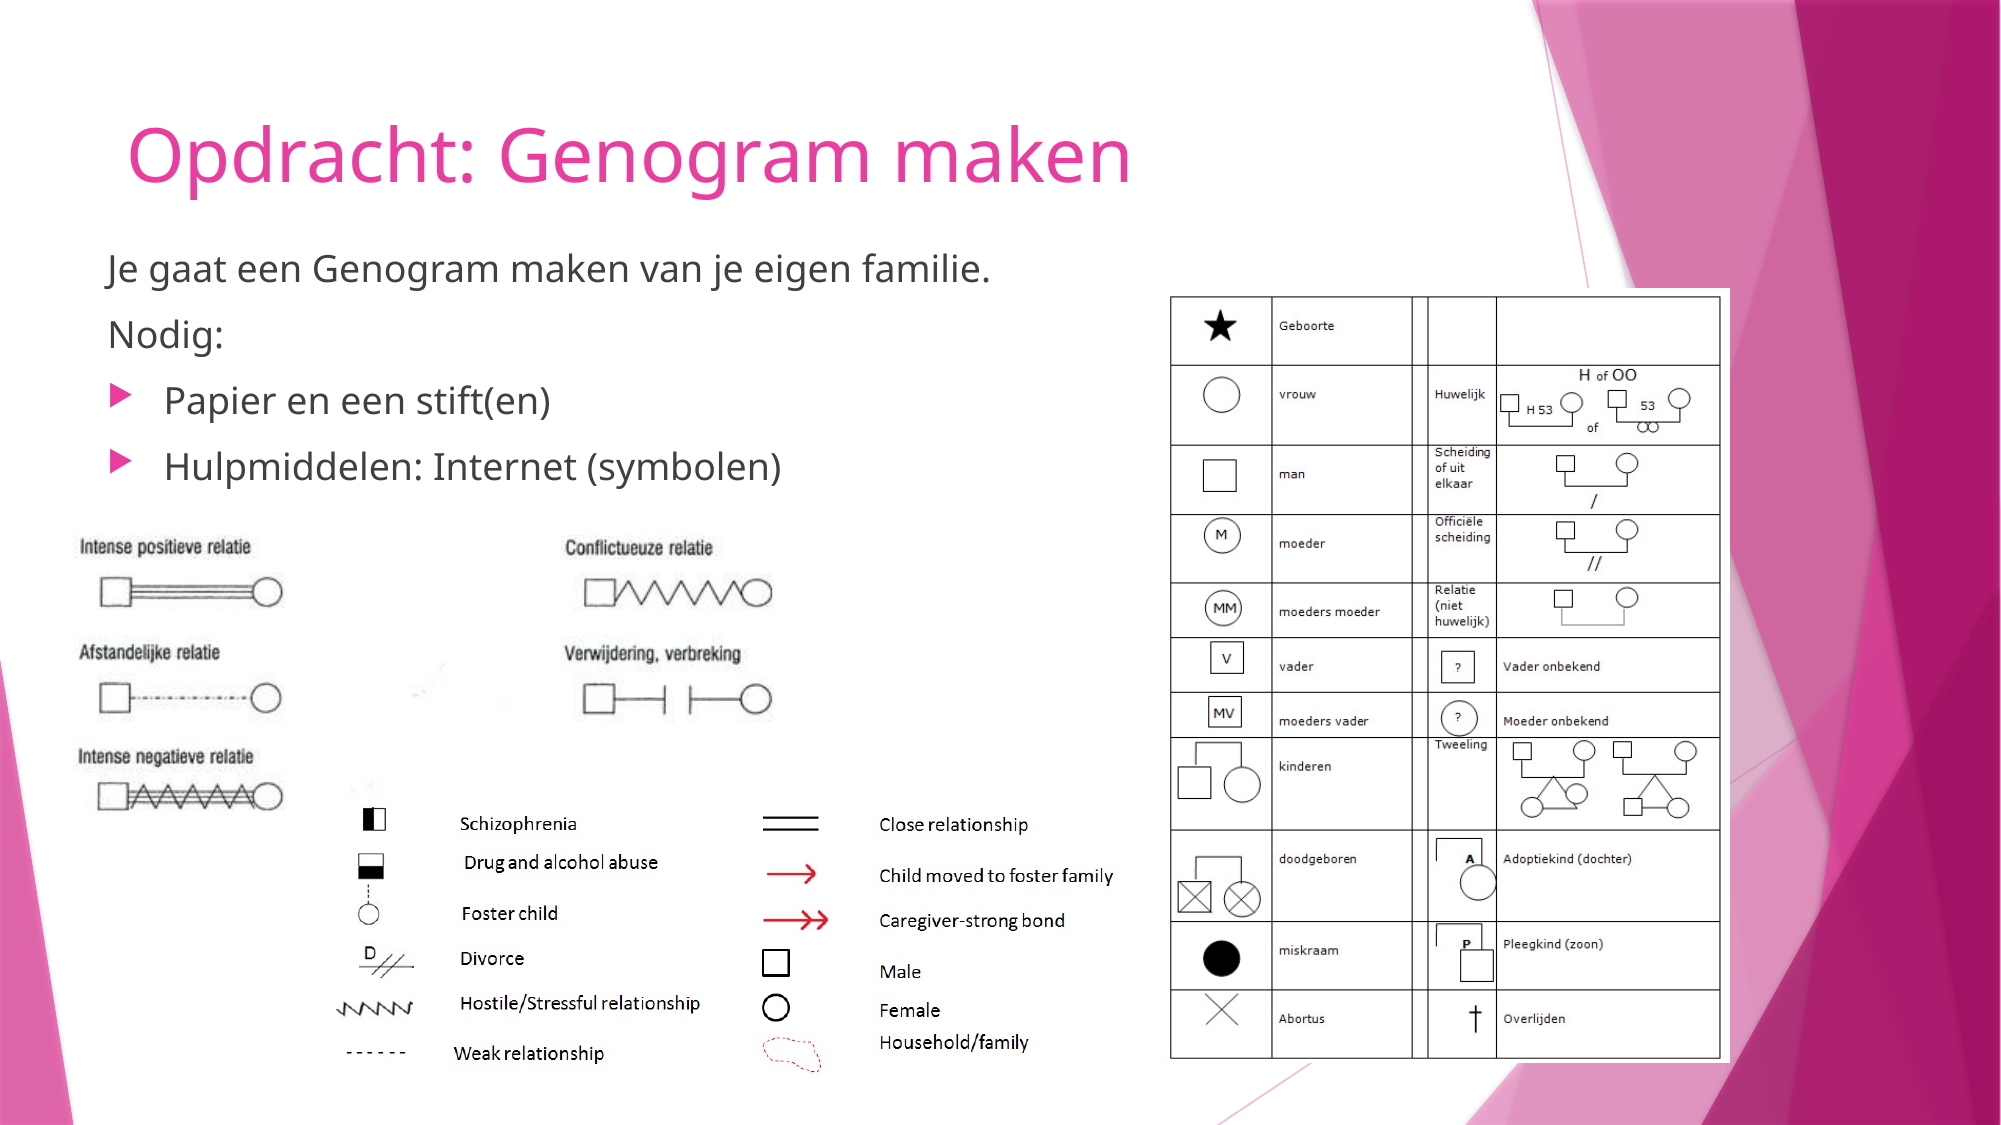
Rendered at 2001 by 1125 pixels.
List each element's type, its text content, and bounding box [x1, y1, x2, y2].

picture [72, 534, 1134, 1094]
title Opdracht: Genogram maken [111, 99, 1522, 287]
picture [1165, 288, 1730, 1064]
list Je gaat een Genogram maken van je eigen familie. Nodig: Papier en een stift(en) Hulpmiddelen: Internet (symbolen) [92, 237, 1503, 875]
